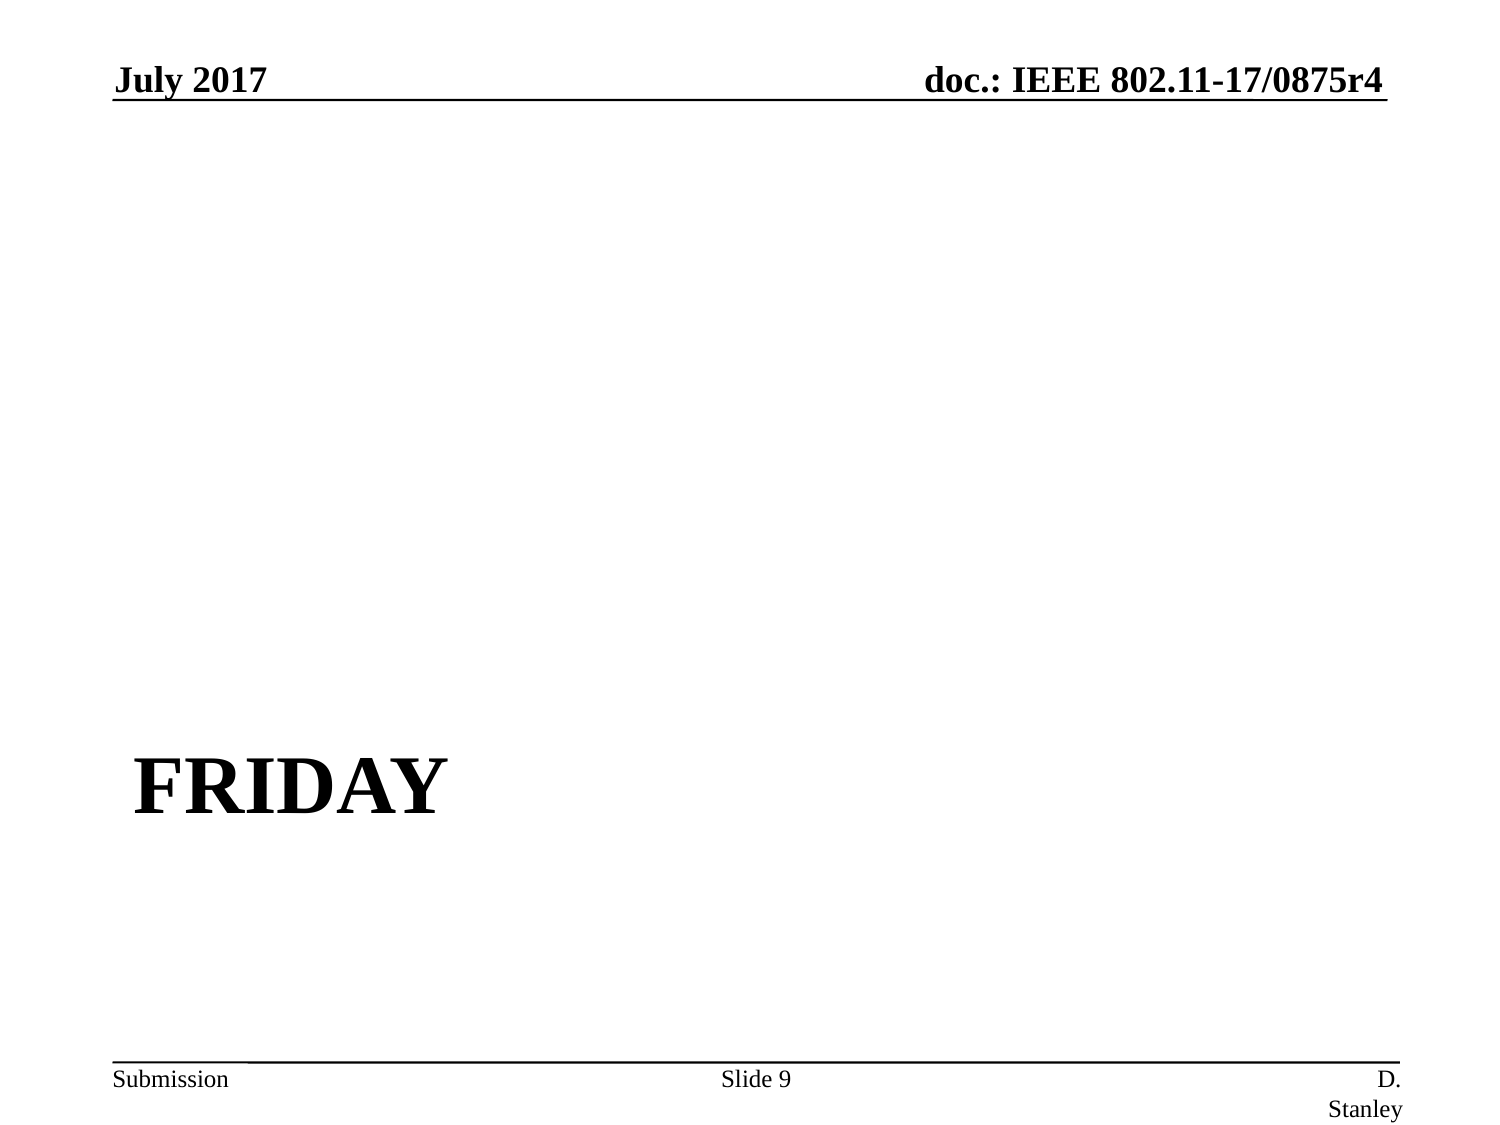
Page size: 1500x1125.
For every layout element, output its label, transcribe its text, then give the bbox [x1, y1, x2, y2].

title Friday [118, 722, 1394, 947]
footer D. Stanley, HP Enterprise [1324, 1061, 1402, 1093]
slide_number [114, 54, 374, 101]
slide_number Slide 9 [712, 1061, 800, 1093]
